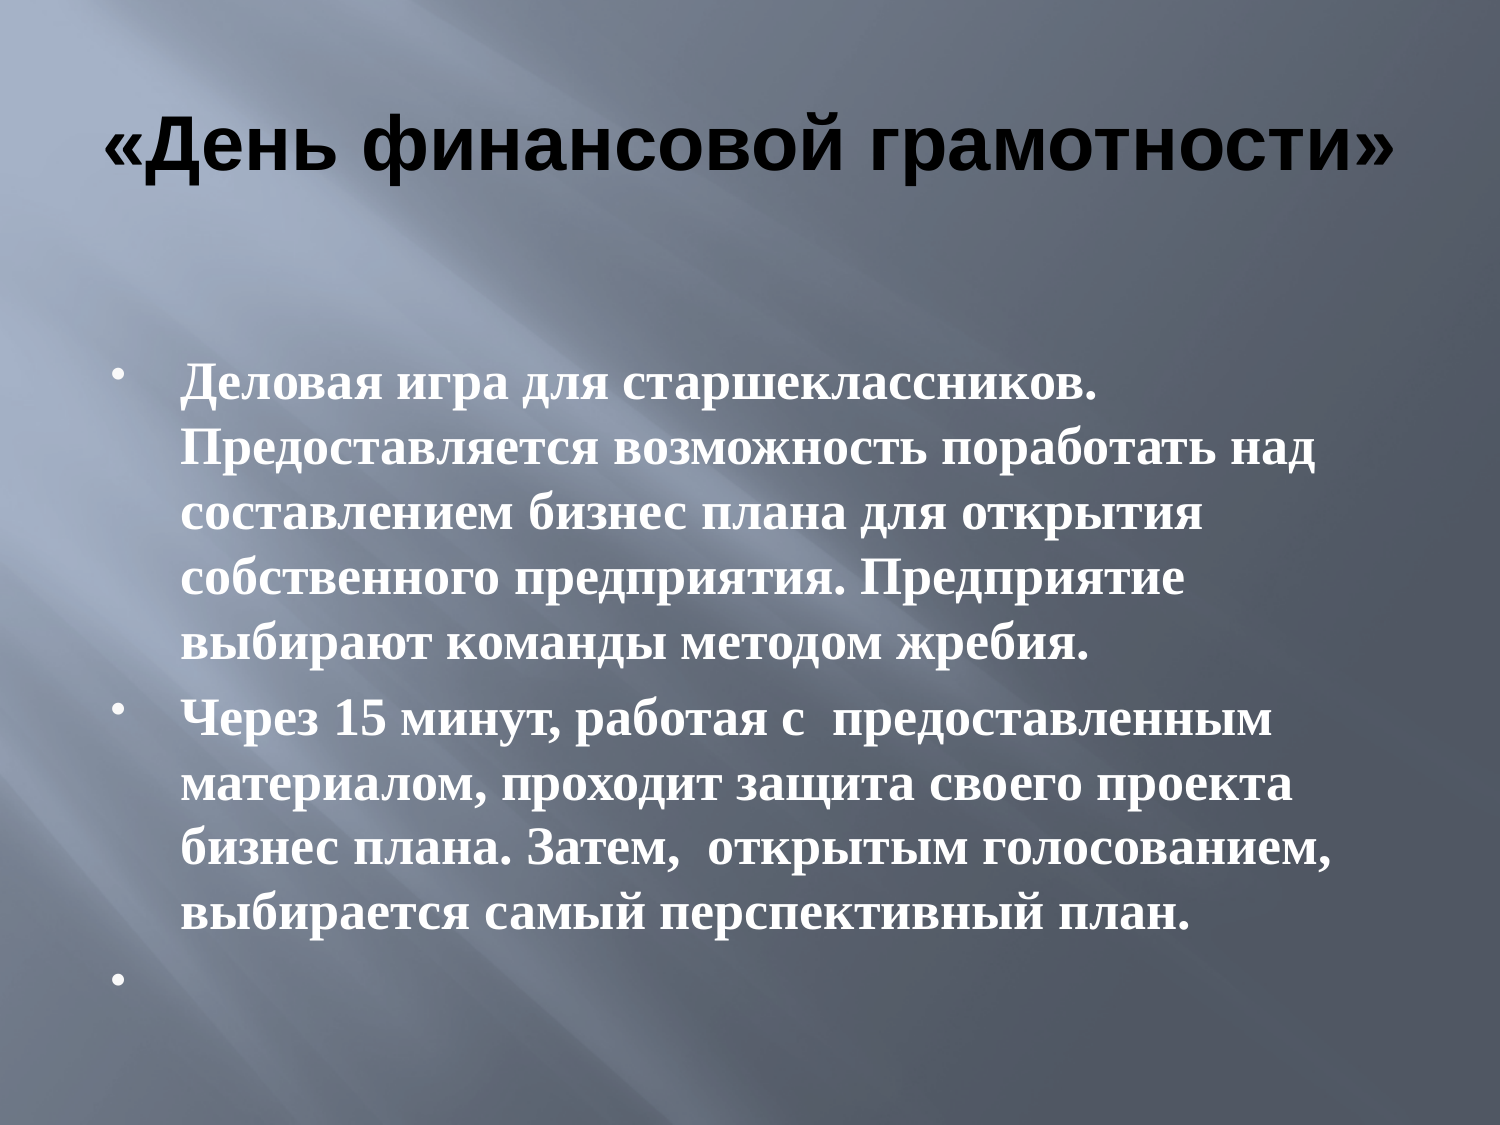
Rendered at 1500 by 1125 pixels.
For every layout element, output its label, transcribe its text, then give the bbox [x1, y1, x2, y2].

title «День финансовой грамотности» [75, 45, 1425, 233]
list Деловая игра для старшеклассников. Предоставляется возможность поработать над составлением бизнес плана для открытия собственного предприятия. Предприятие выбирают команды методом жребия. Через 15 минут, работая с предоставленным материалом, проходит защита своего проекта бизнес плана. Затем, открытым голосованием, выбирается самый перспективный план. [75, 262, 1425, 1035]
